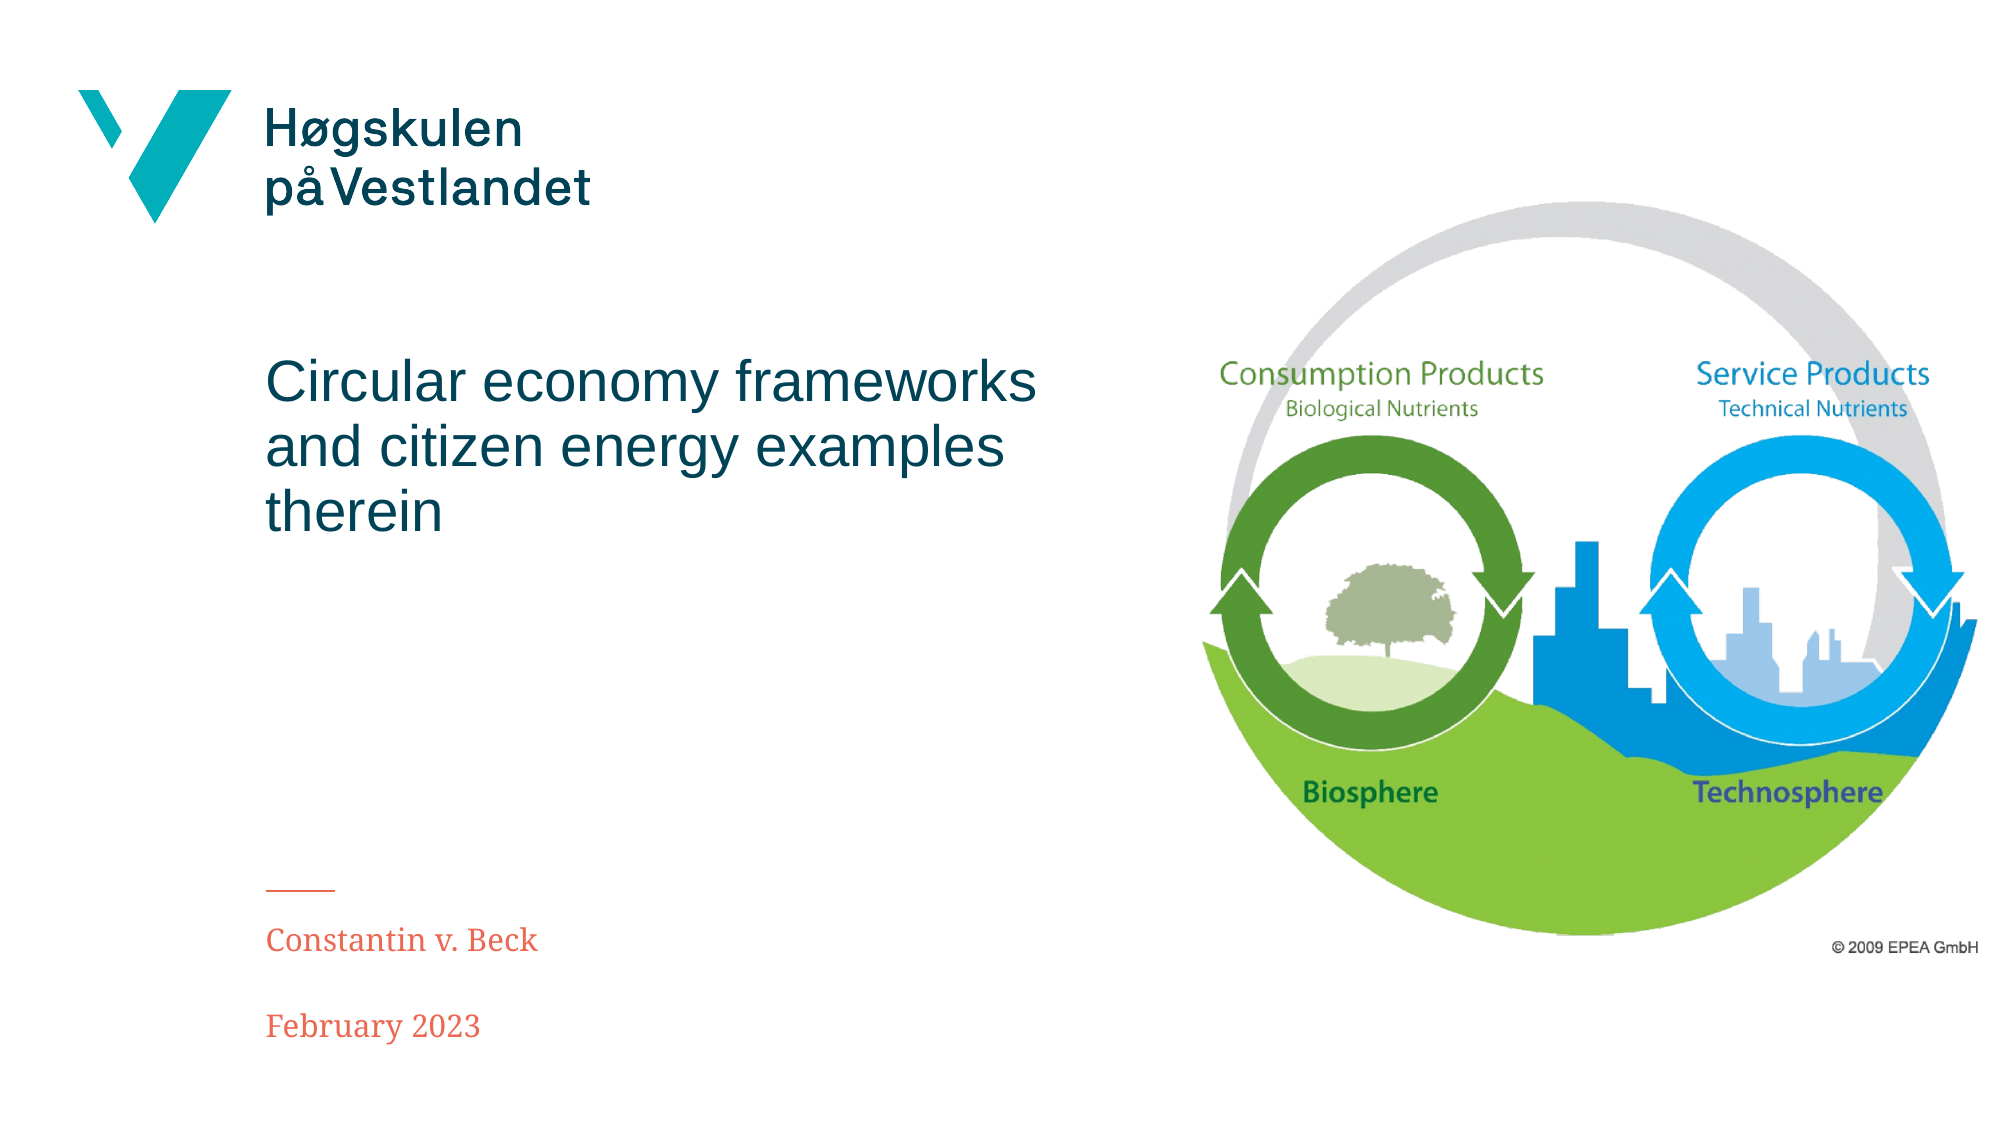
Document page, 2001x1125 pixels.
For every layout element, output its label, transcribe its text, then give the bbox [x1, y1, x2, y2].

picture [585, 183, 590, 200]
picture [998, 0, 2000, 1125]
title Circular economy frameworks and citizen energy examples therein [265, 337, 992, 544]
picture [78, 90, 590, 224]
list Constantin v. Beck February 2023 [265, 918, 1093, 1067]
